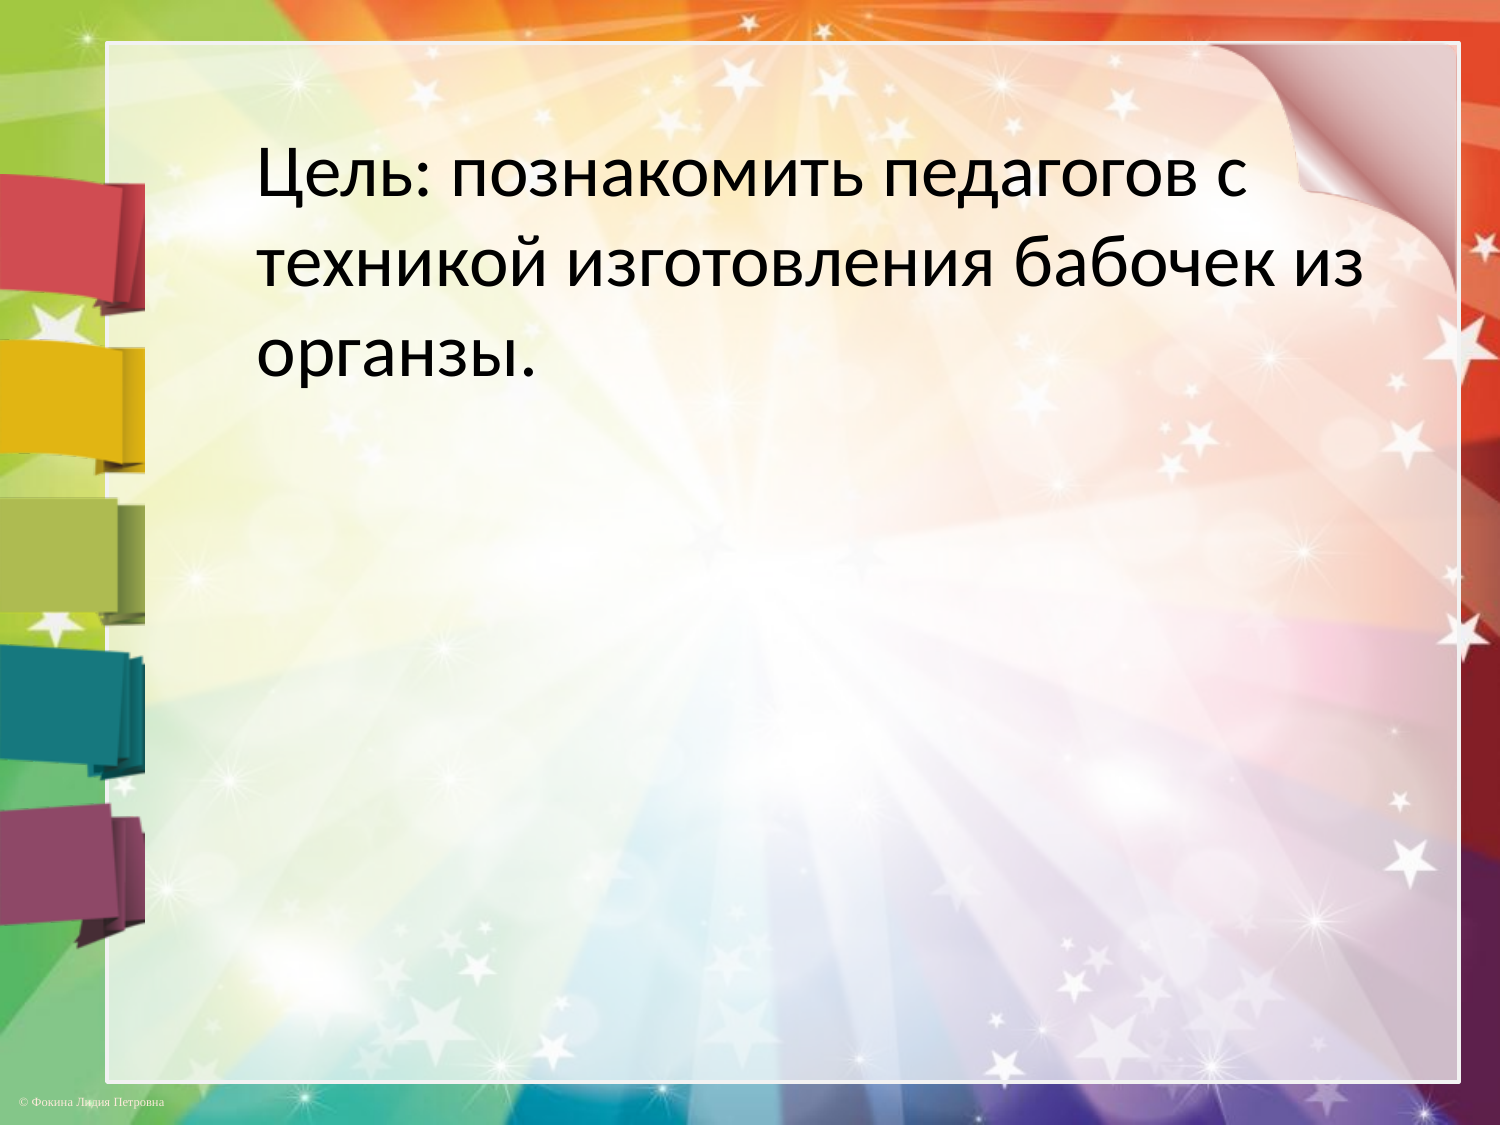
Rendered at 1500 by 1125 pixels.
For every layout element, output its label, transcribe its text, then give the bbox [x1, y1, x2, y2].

text_box Цель: познакомить педагогов с техникой изготовления бабочек из органзы. [242, 113, 1435, 399]
picture [0, 0, 1500, 1125]
